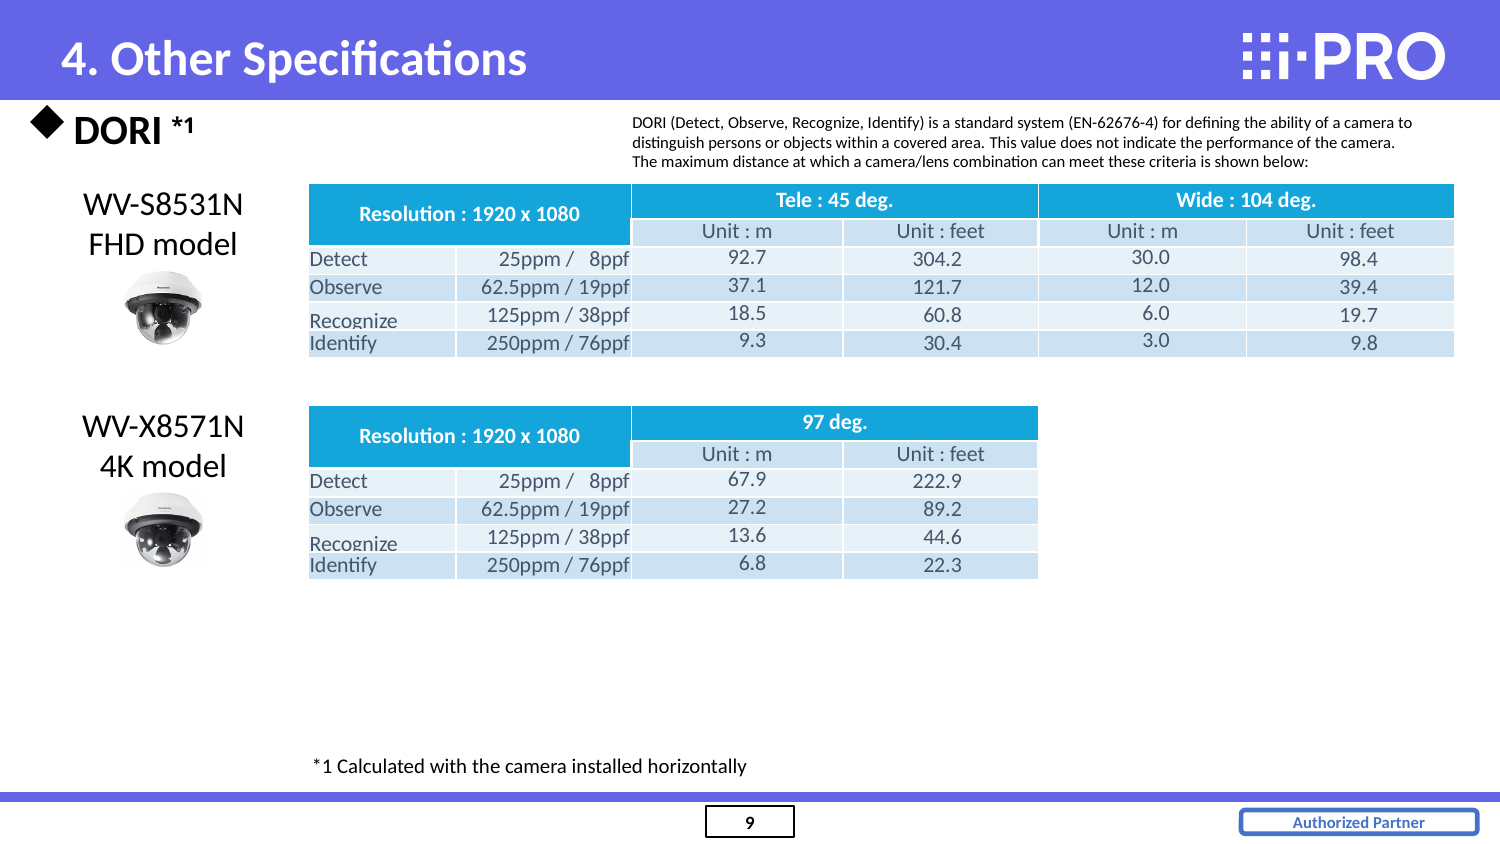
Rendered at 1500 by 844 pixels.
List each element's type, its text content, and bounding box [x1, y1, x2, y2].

table_cell 60.8 [844, 303, 1038, 329]
table_cell Recognize [309, 525, 455, 551]
table_header 97 deg. [632, 406, 1038, 440]
table_header Resolution : 1920 x 1080 [309, 184, 631, 245]
table_cell Recognize [309, 303, 455, 329]
table_header Wide : 104 deg. [1039, 184, 1454, 218]
table_cell 13.6 [632, 525, 842, 551]
table_cell 25ppm / 8ppf [457, 470, 631, 496]
table_cell Unit : feet [1247, 220, 1454, 246]
table_cell 67.9 [632, 470, 842, 496]
table_cell Identify [309, 331, 455, 357]
table_cell Detect [309, 470, 455, 496]
text_box WV-X8571N 4K model [67, 396, 260, 492]
table_cell 6.8 [632, 553, 842, 579]
table_cell 39.4 [1247, 275, 1454, 301]
table_cell 6.0 [1039, 303, 1246, 329]
table_cell 18.5 [632, 303, 842, 329]
table_cell 12.0 [1039, 275, 1246, 301]
table_cell 125ppm / 38ppf [457, 525, 631, 551]
table_cell 30.0 [1039, 248, 1246, 274]
table_cell 25ppm / 8ppf [457, 248, 631, 274]
picture [123, 492, 204, 568]
text_box DORI [11, 95, 580, 161]
text_box WV-S8531N FHD model [68, 174, 259, 270]
table_cell Identify [309, 553, 455, 579]
table_cell 250ppm / 76ppf [457, 331, 631, 357]
table_cell 89.2 [844, 498, 1038, 524]
table_cell 304.2 [844, 248, 1038, 274]
table_header Resolution : 1920 x 1080 [309, 406, 631, 467]
table_cell 62.5ppm / 19ppf [457, 275, 631, 301]
table_cell 250ppm / 76ppf [457, 553, 631, 579]
table_cell 22.3 [844, 553, 1038, 579]
table_cell 125ppm / 38ppf [457, 303, 631, 329]
table_cell 27.2 [632, 498, 842, 524]
picture [123, 270, 203, 346]
table_cell Unit : m [633, 220, 842, 246]
table_cell 98.4 [1247, 248, 1454, 274]
table_cell 30.4 [844, 331, 1038, 357]
picture [1435, 32, 1445, 80]
text_box DORI (Detect, Observe, Recognize, Identify) is a standard system (EN-62676-4) for defining the ability of a camera to distinguish persons or objects within a covered area. This value does not indicate the performance of the camera. The maximum distance at which a camera/lens combination can meet these criteria is shown below: [617, 104, 1499, 179]
table_cell 44.6 [844, 525, 1038, 551]
table_cell Unit : feet [844, 442, 1037, 468]
table_header Tele : 45 deg. [632, 184, 1038, 218]
table_cell Observe [309, 498, 455, 524]
table_cell 19.7 [1247, 303, 1454, 329]
table_cell 3.0 [1039, 331, 1246, 357]
text_box 4. Other Specifications [46, 11, 1435, 99]
table_cell Unit : feet [844, 220, 1037, 246]
text_box *1 [156, 104, 237, 146]
text_box *1 Calculated with the camera installed horizontally [296, 745, 828, 786]
table_cell 9.8 [1247, 331, 1454, 357]
table_cell Unit : m [1040, 220, 1246, 246]
table_cell Unit : m [633, 442, 842, 468]
table_cell Detect [309, 248, 455, 274]
table_cell 222.9 [844, 470, 1038, 496]
table_cell 62.5ppm / 19ppf [457, 498, 631, 524]
table_cell 92.7 [632, 248, 842, 274]
table_cell 9.3 [632, 331, 842, 357]
table_cell 121.7 [844, 275, 1038, 301]
table_cell Observe [309, 275, 455, 301]
table_cell 37.1 [632, 275, 842, 301]
